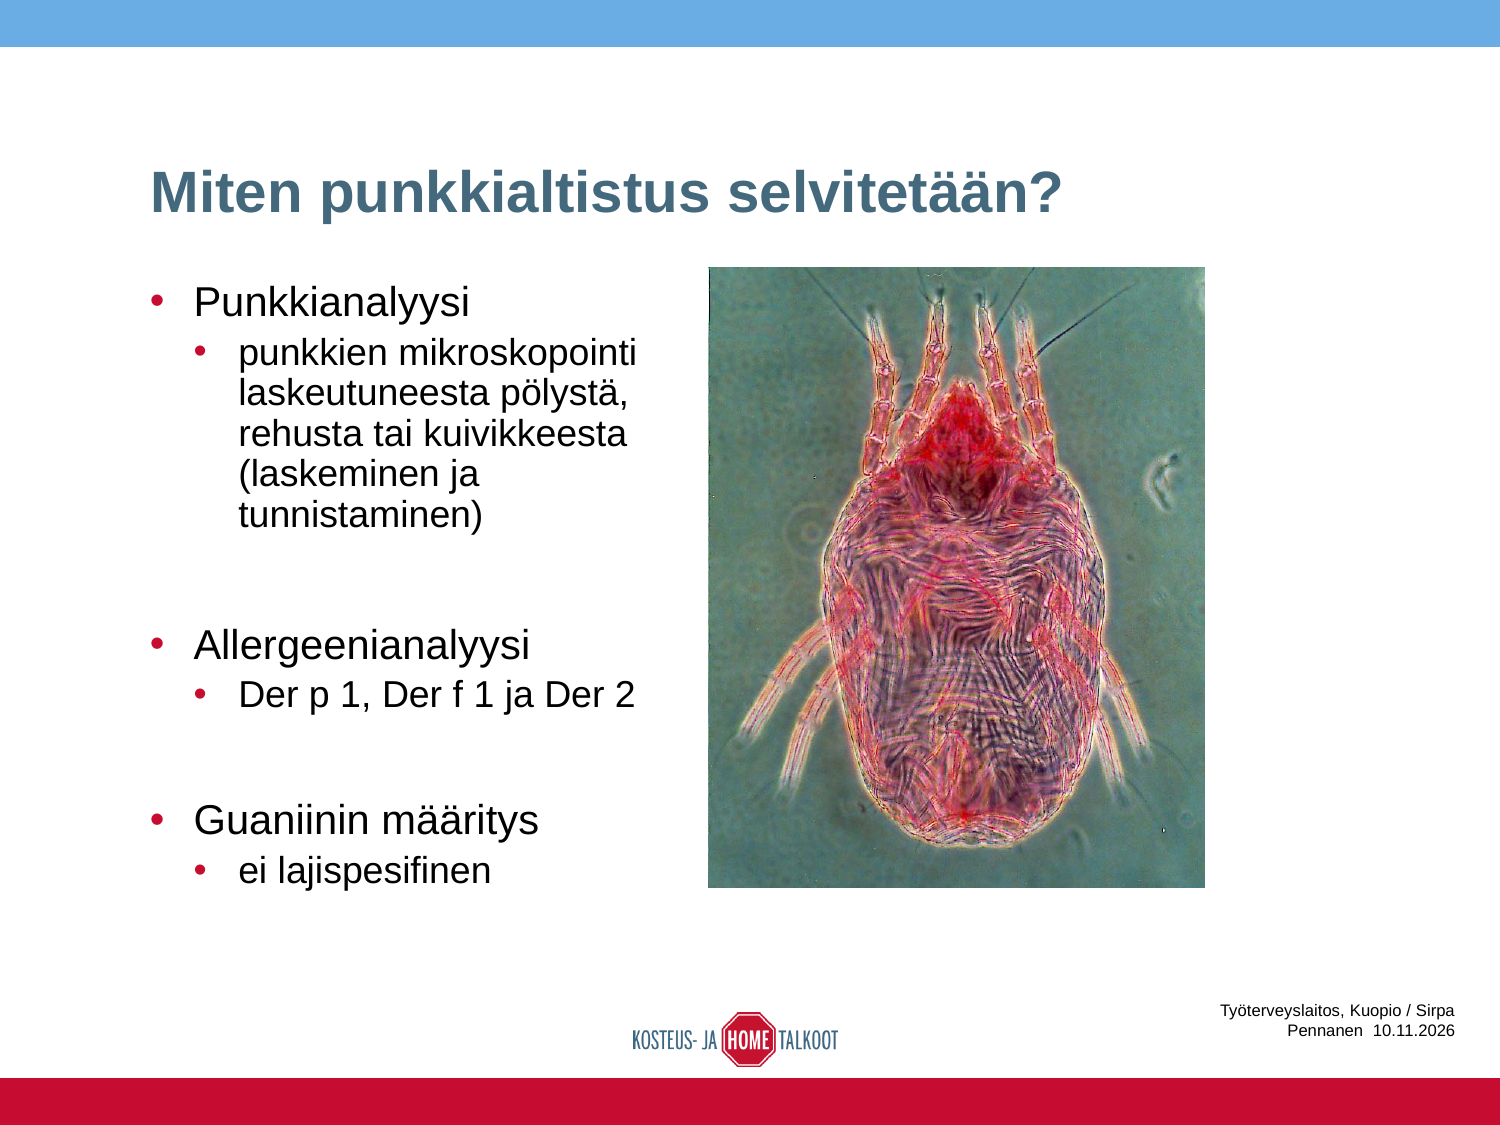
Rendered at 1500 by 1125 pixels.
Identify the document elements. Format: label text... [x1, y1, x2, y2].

list Punkkianalyysi punkkien mikroskopointi laskeutuneesta pölystä, rehusta tai kuivikkeesta (laskeminen ja tunnistaminen) Allergeenianalyysi Der p 1, Der f 1 ja Der 2 Guaniinin määritys ei lajispesifinen [134, 273, 737, 994]
title Miten punkkialtistus selvitetään? [135, 54, 1365, 232]
footer Työterveyslaitos, Kuopio / Sirpa Pennanen 16.6.2016 [1175, 987, 1471, 1048]
picture [708, 266, 1205, 888]
picture [633, 1012, 838, 1067]
